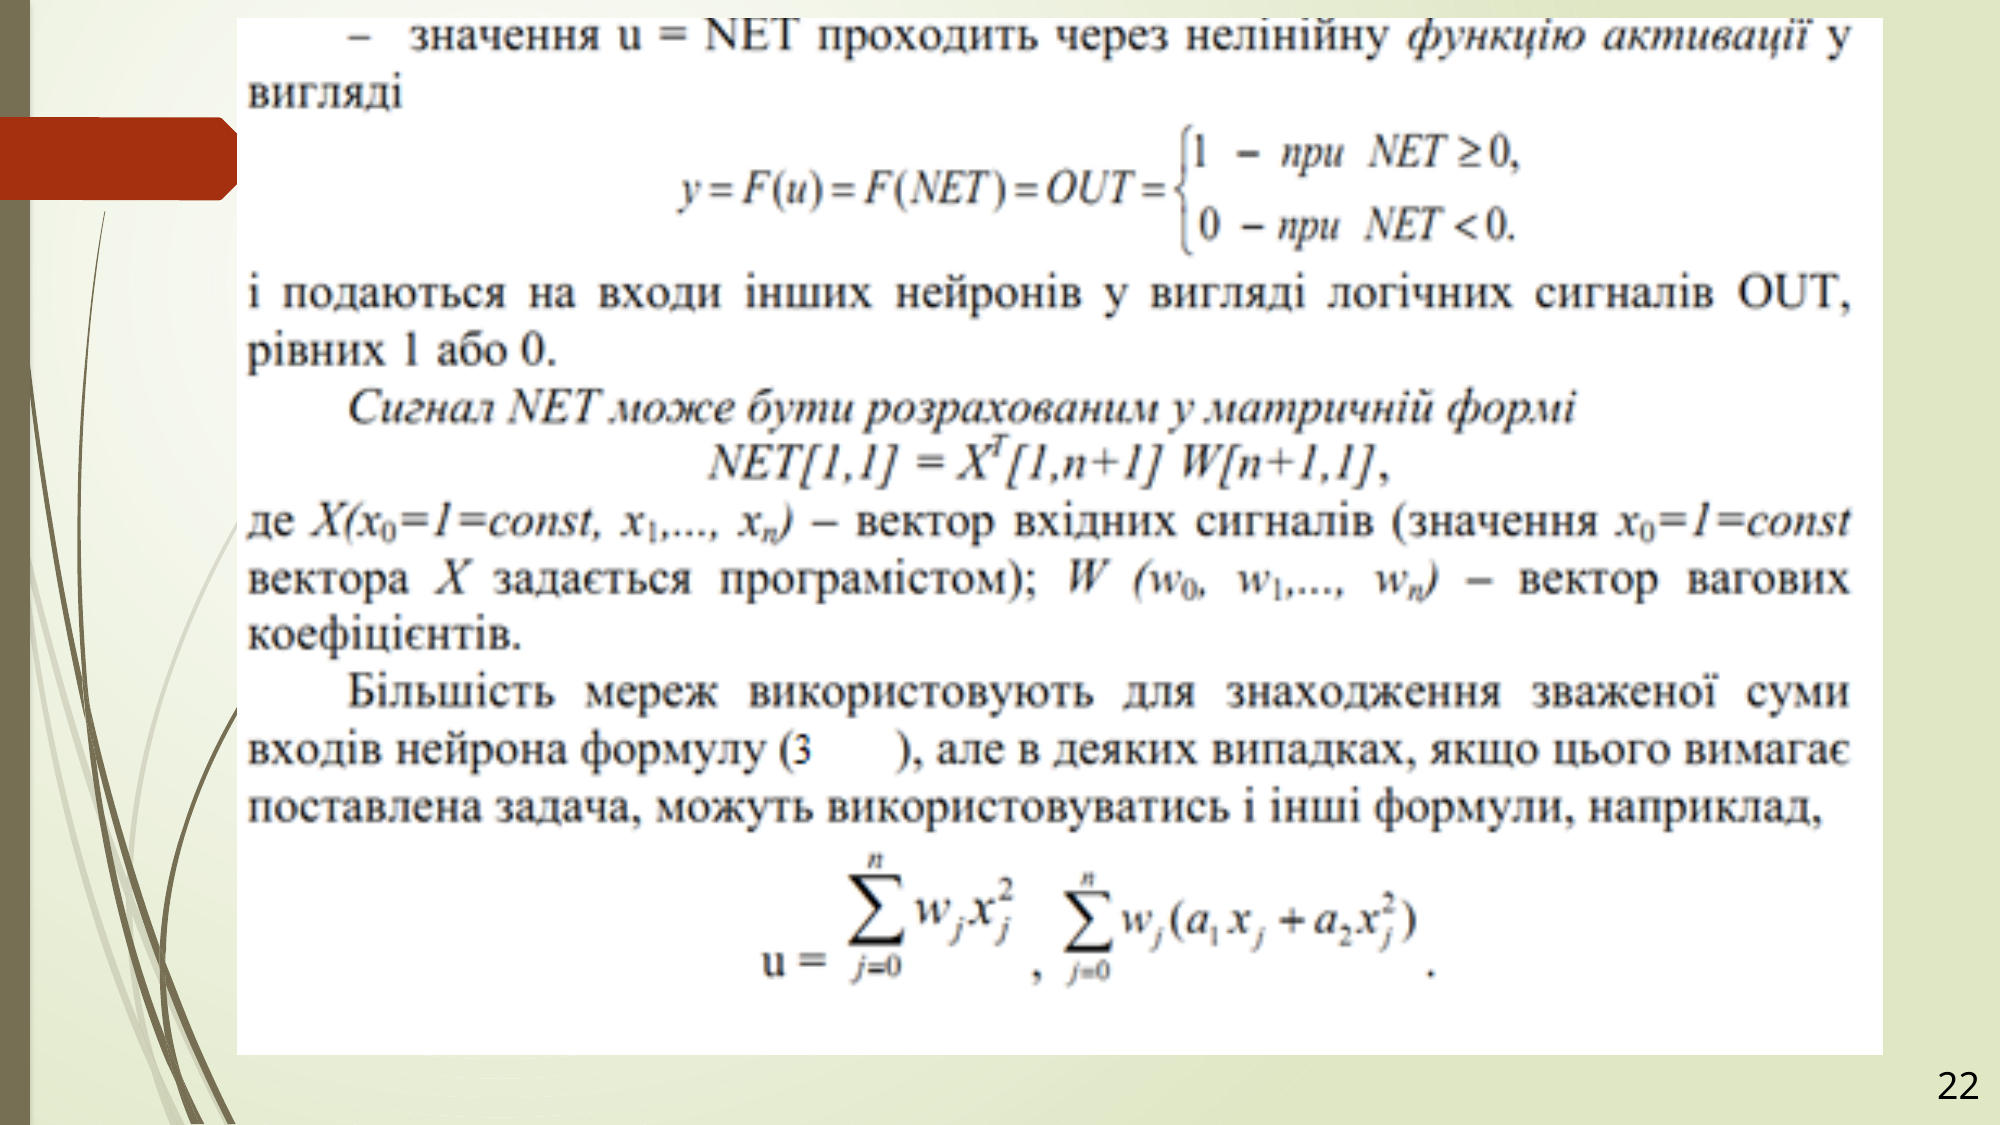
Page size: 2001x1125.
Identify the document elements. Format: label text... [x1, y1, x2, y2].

picture [237, 18, 1883, 1055]
text_box 22 [1922, 1054, 1995, 1114]
